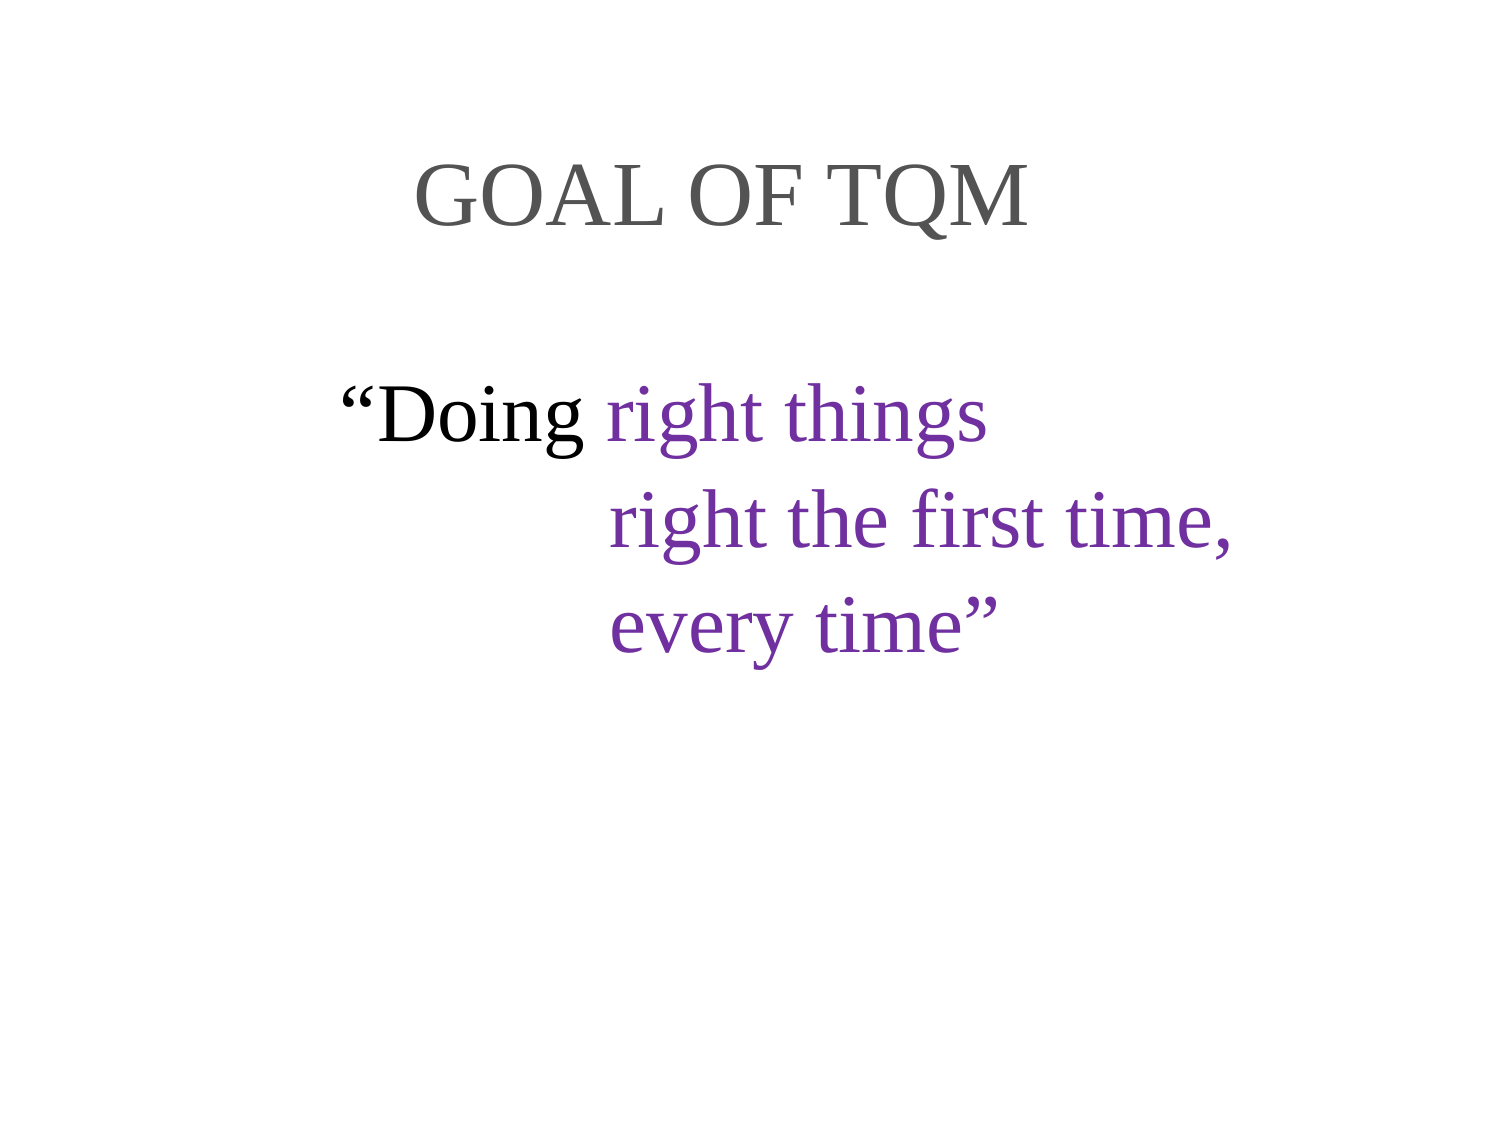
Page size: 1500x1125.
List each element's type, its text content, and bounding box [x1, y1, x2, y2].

title GOAL OF TQM [75, 87, 1369, 305]
list “Doing right things right the first time, every time” [324, 362, 1471, 859]
